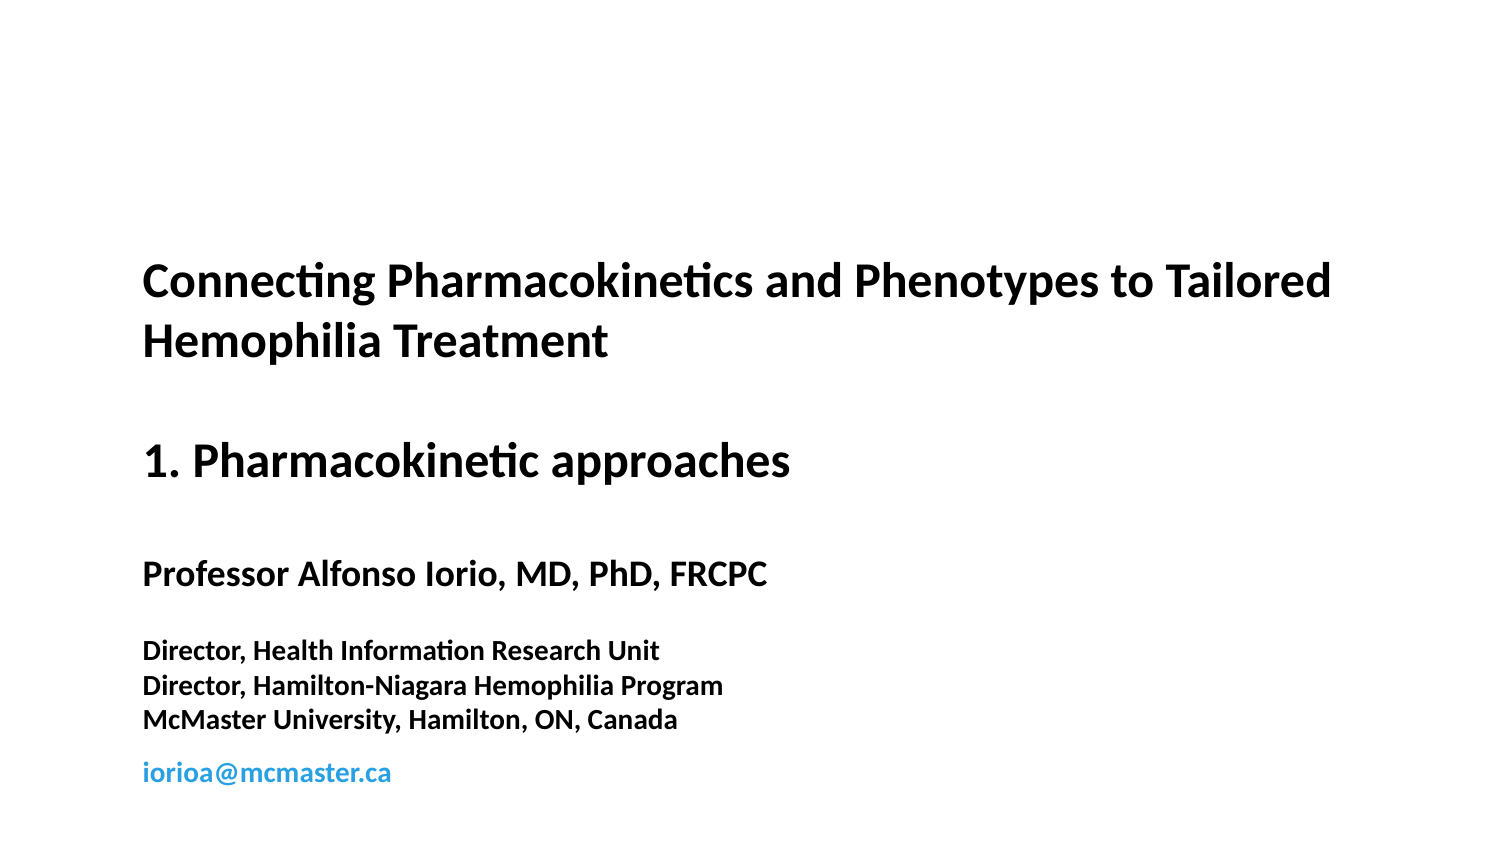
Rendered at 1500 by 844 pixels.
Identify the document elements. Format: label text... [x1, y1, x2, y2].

list Director, Health Information Research Unit Director, Hamilton-Niagara Hemophilia Program McMaster University, Hamilton, ON, Canada iorioa@mcmaster.ca [142, 595, 1223, 787]
title Connecting Pharmacokinetics and Phenotypes to Tailored Hemophilia Treatment 1. Pharmacokinetic approaches [142, 205, 1337, 530]
list Professor Alfonso Iorio, MD, PhD, FRCPC [142, 547, 1223, 595]
